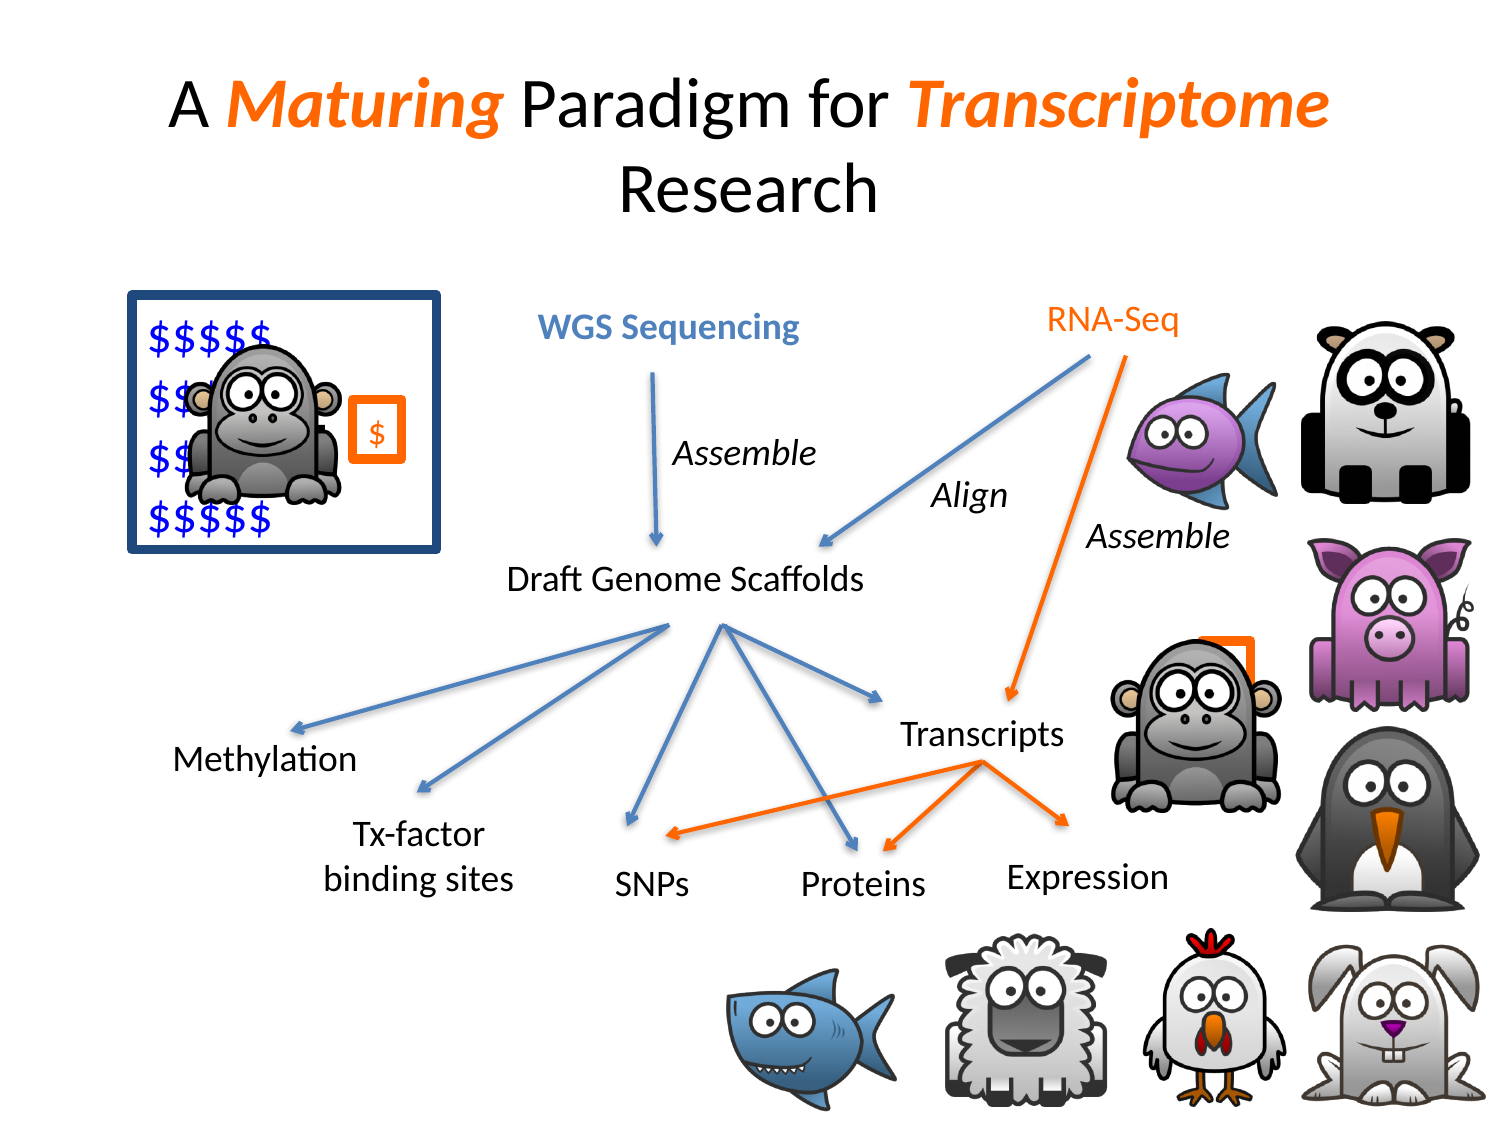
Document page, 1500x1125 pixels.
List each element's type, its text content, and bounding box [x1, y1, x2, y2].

text_box $ [352, 399, 402, 459]
text_box Methylation [157, 726, 373, 787]
text_box SNPs [600, 851, 705, 912]
title A Maturing Paradigm for Transcriptome Research [31, 48, 1467, 236]
text_box Assemble [662, 420, 720, 481]
text_box Tx-factor binding sites [308, 801, 530, 907]
picture [183, 344, 344, 505]
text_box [289, 624, 415, 732]
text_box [664, 761, 720, 837]
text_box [416, 624, 625, 793]
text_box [652, 372, 657, 547]
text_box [626, 624, 719, 827]
text_box Draft Genome Scaffolds [491, 546, 720, 607]
text_box WGS Sequencing [522, 294, 815, 355]
text_box $$$$$ $$$$$ $$$$$ $$$$$ [131, 294, 437, 550]
text_box RNA-Seq [1032, 286, 1196, 320]
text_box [725, 321, 1487, 1125]
